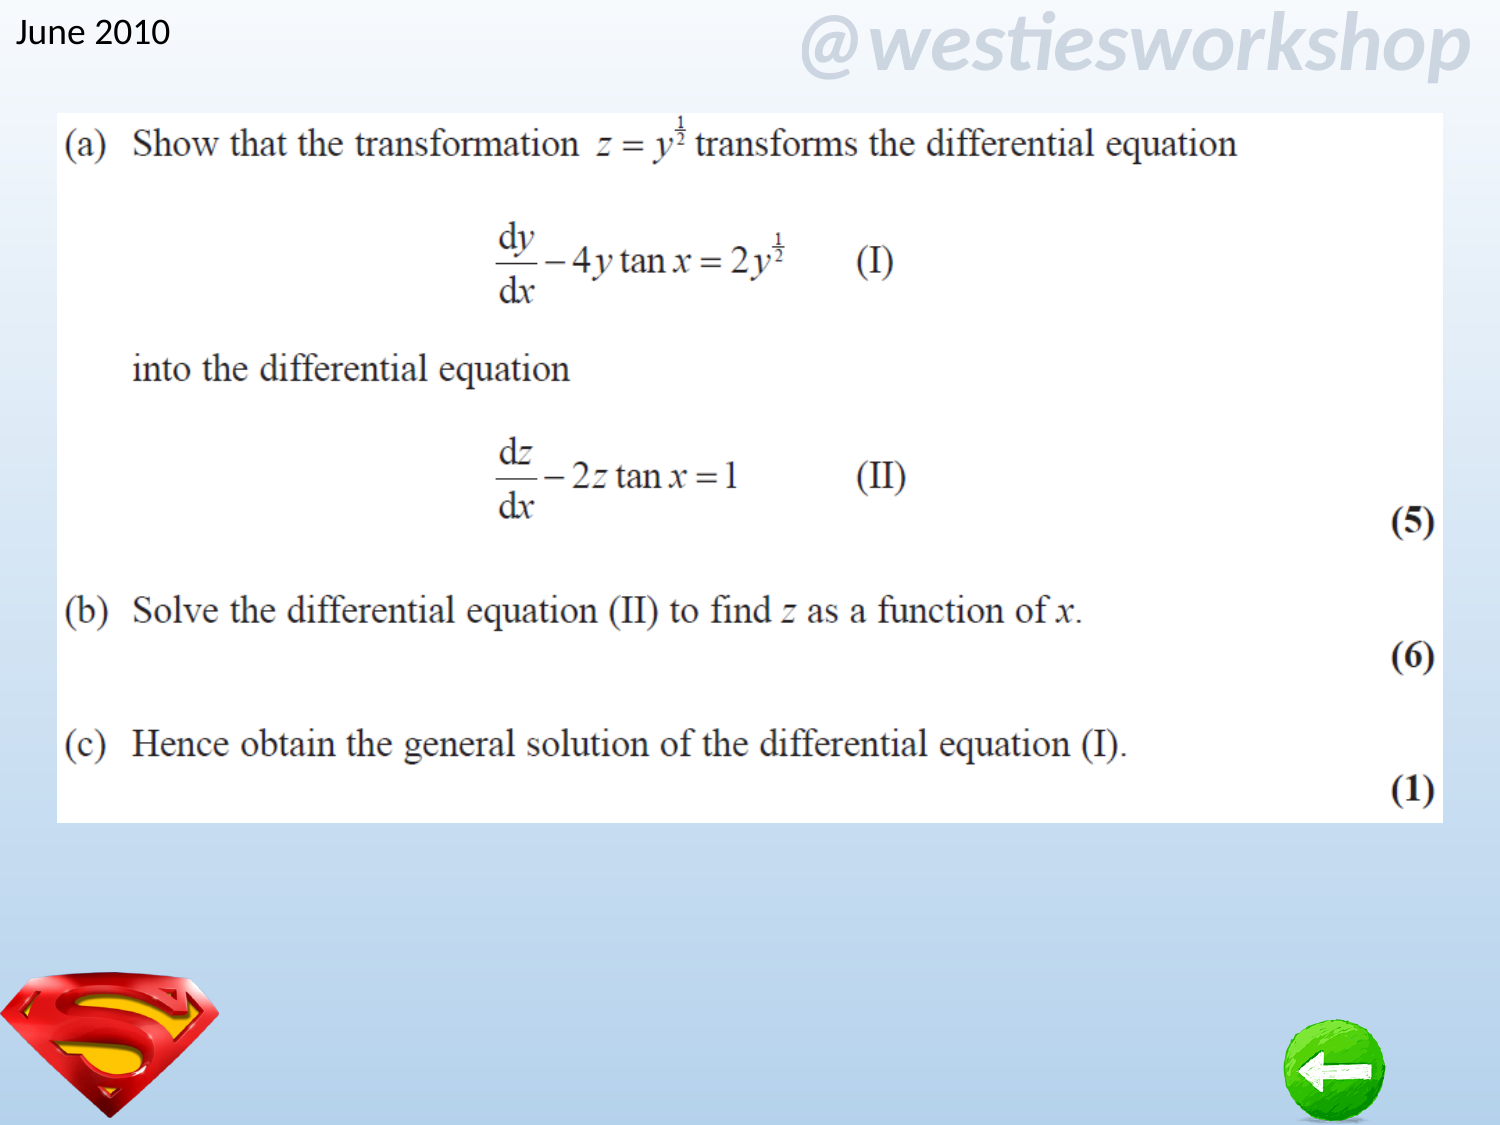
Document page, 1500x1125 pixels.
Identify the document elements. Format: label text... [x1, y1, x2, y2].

text_box June 2010 [1, 0, 186, 60]
picture [57, 113, 1443, 823]
picture [0, 972, 219, 1118]
picture [1281, 1019, 1387, 1125]
